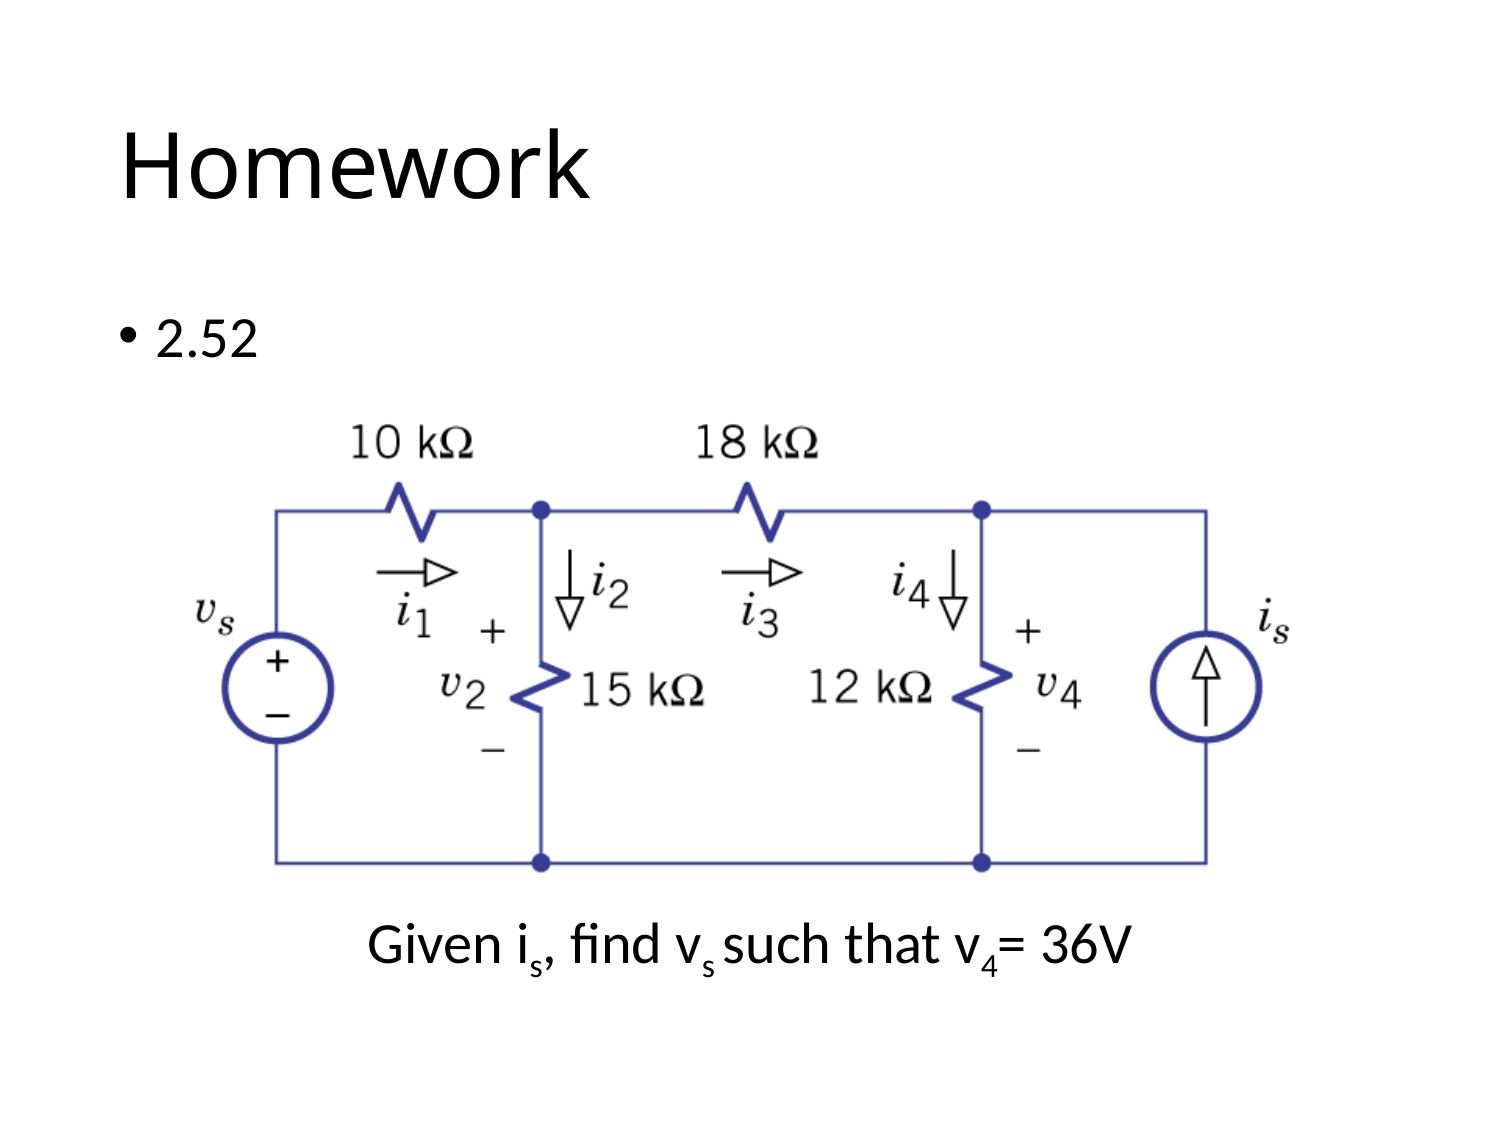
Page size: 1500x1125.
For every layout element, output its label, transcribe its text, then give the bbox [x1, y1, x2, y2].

picture [195, 412, 1291, 879]
text_box Given is, find vs such that v4= 36V [316, 897, 1183, 992]
title Homework [103, 59, 1397, 278]
list 2.52 [103, 299, 1397, 1014]
